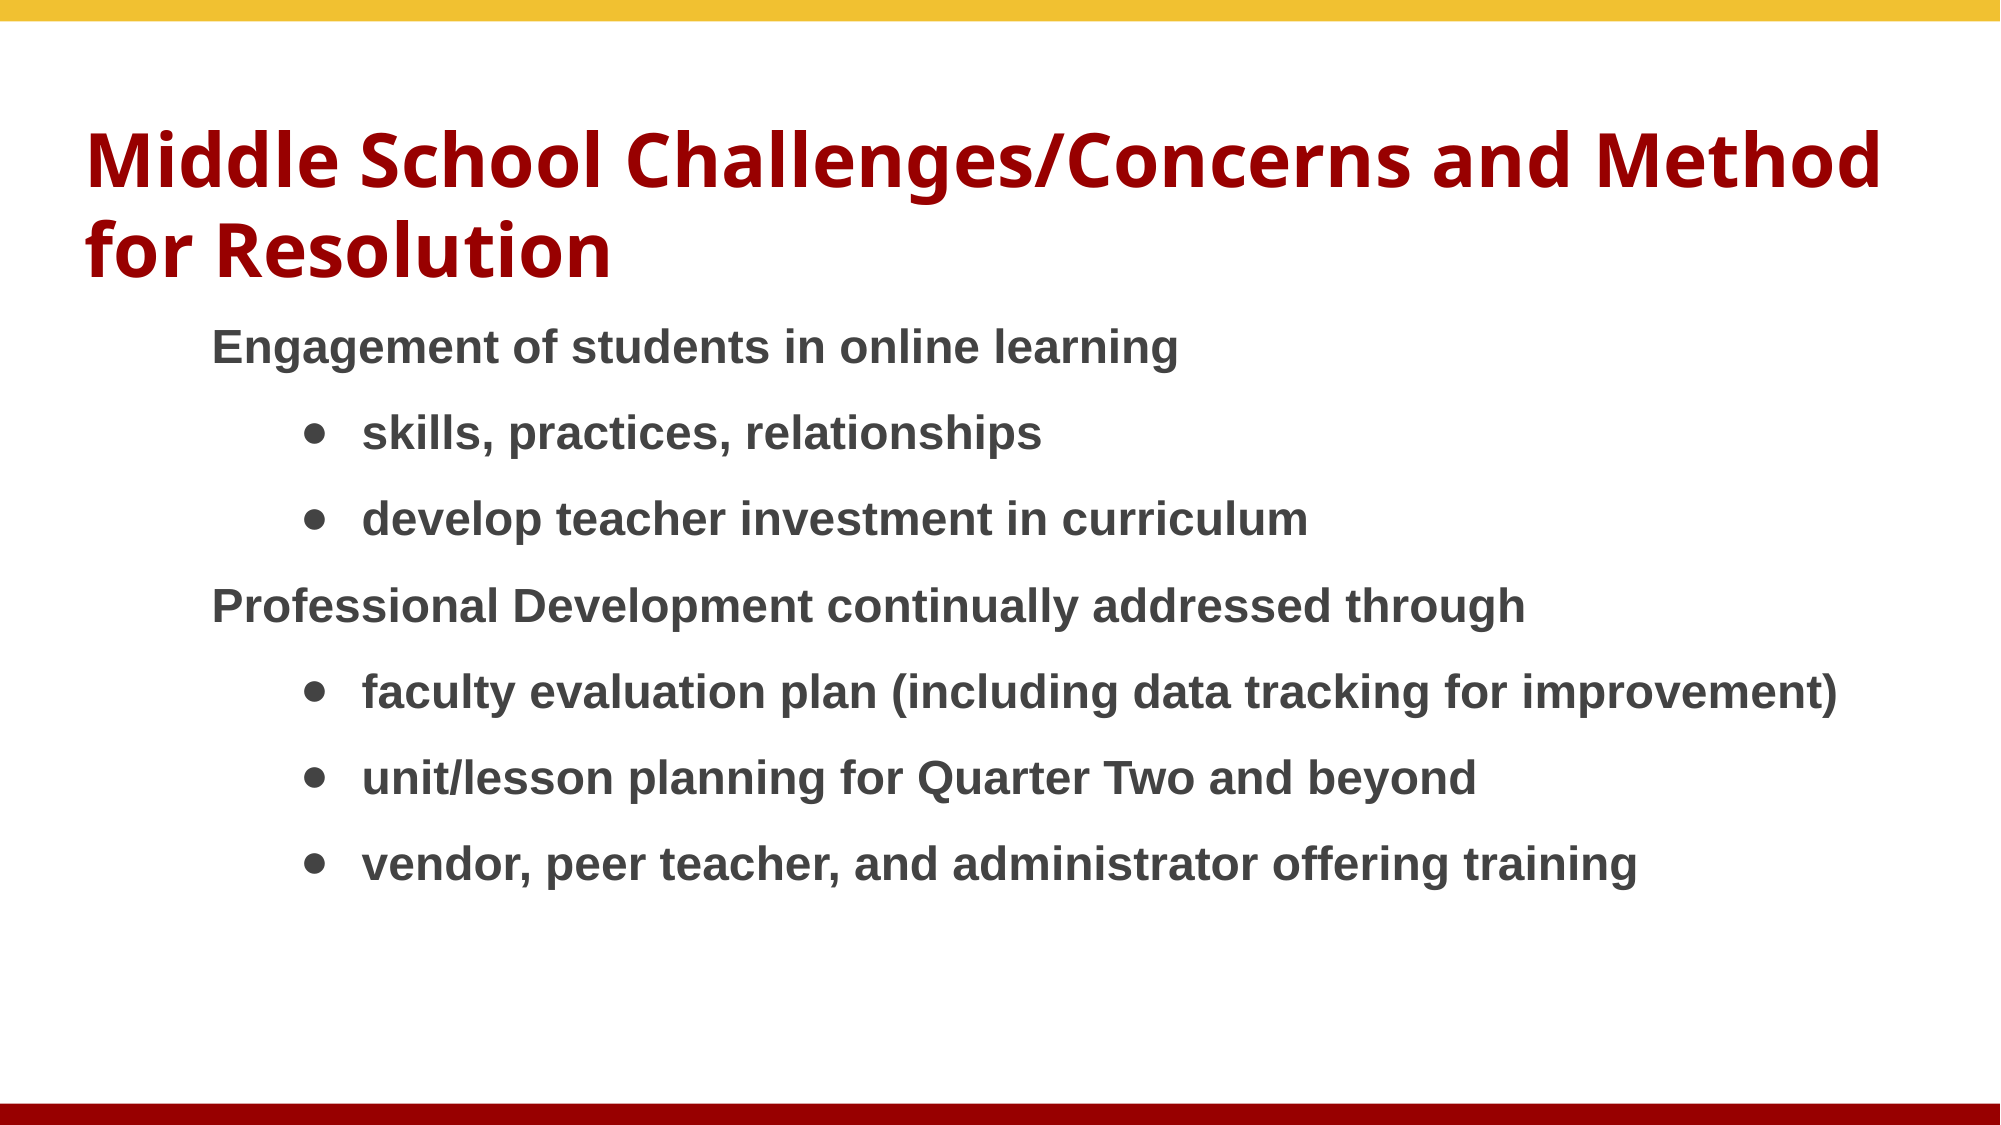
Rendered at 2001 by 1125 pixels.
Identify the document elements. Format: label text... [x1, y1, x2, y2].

text_box Engagement of students in online learning skills, practices, relationships develop teacher investment in curriculum Professional Development continually addressed through faculty evaluation plan (including data tracking for improvement) unit/lesson planning for Quarter Two and beyond vendor, peer teacher, and administrator offering training [211, 278, 1865, 920]
title Middle School Challenges/Concerns and Method for Resolution [84, 110, 2000, 388]
